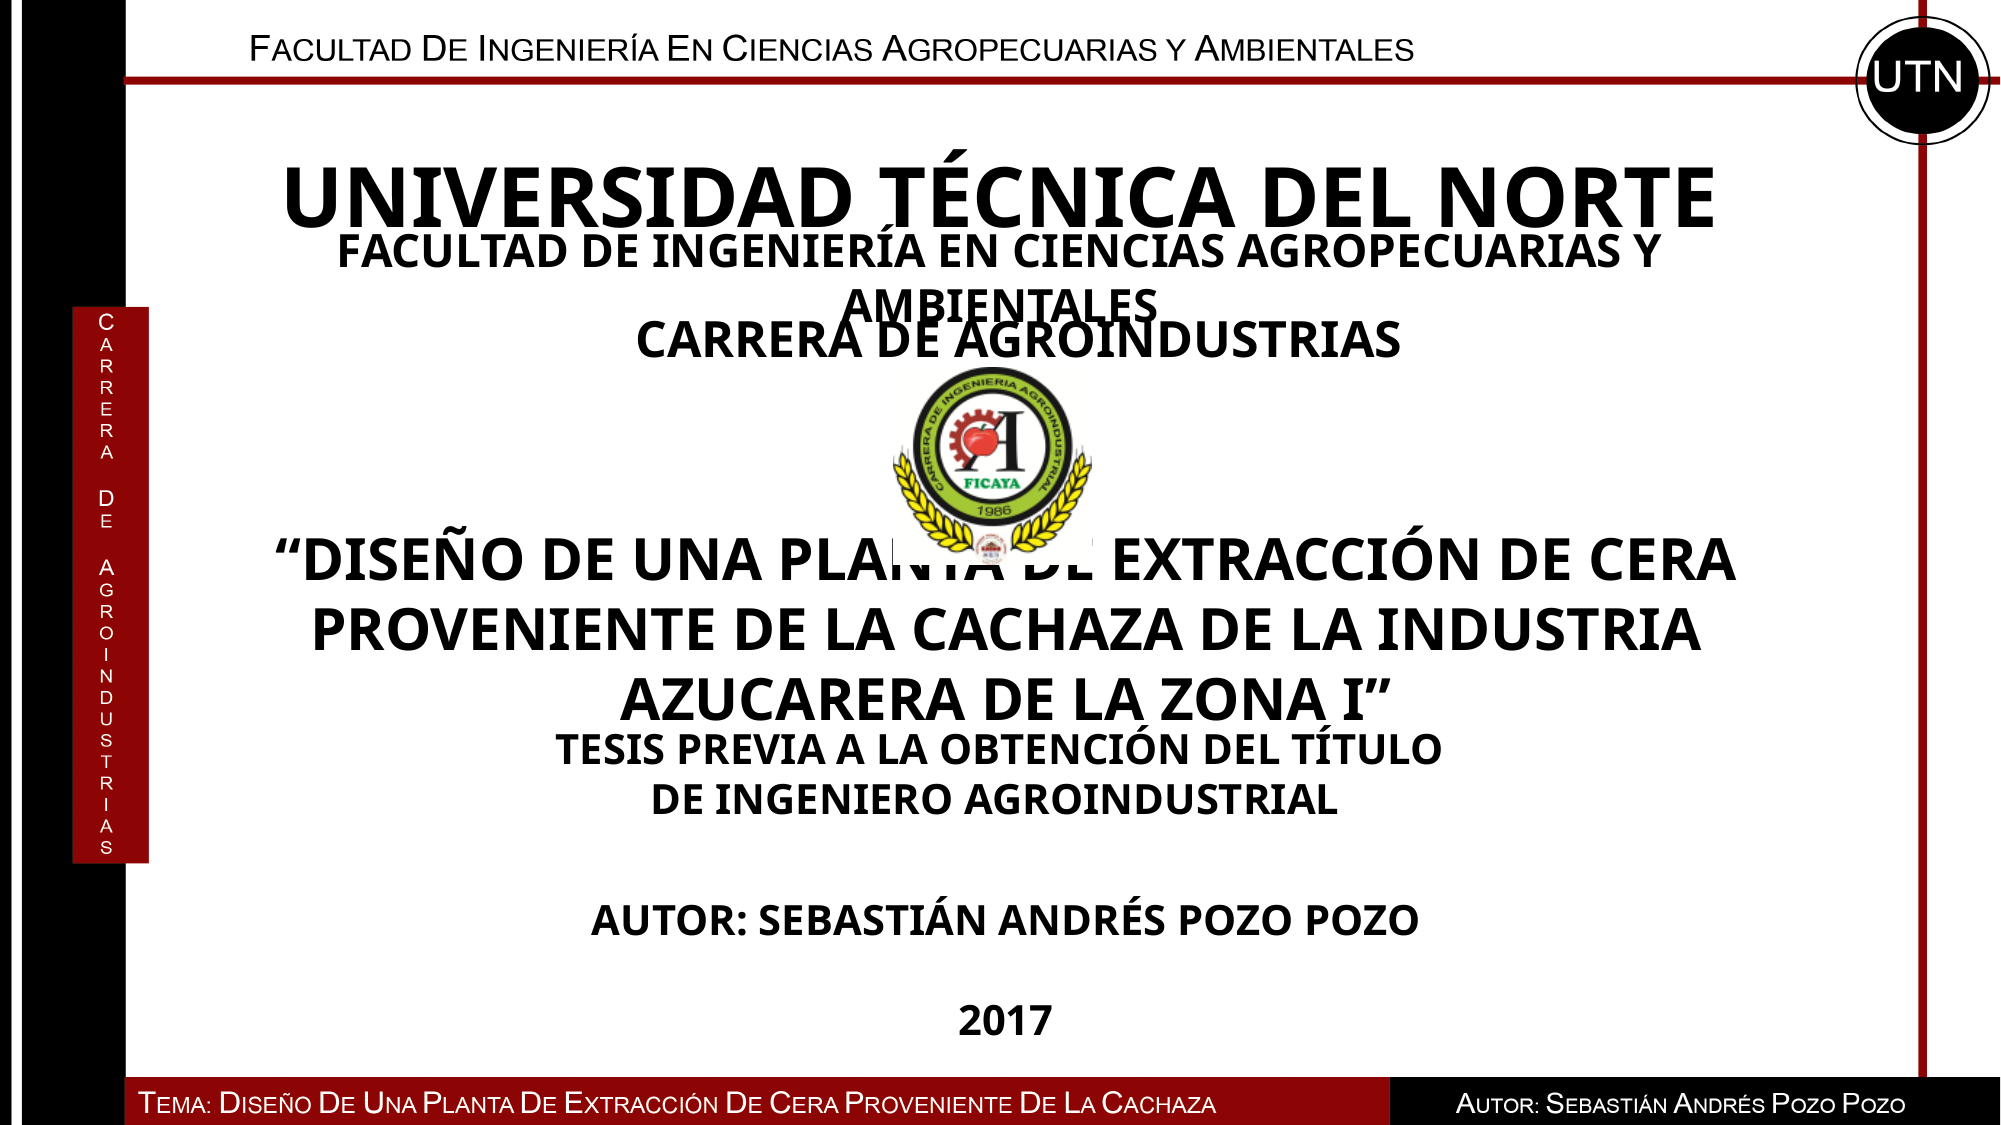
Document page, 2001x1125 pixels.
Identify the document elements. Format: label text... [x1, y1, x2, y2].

text_box TESIS PREVIA A LA OBTENCIÓN DEL TÍTULO DE INGENIERO AGROINDUSTRIAL [509, 715, 1491, 830]
text_box FACULTAD DE INGENIERÍA EN CIENCIAS AGROPECUARIAS Y AMBIENTALES [205, 269, 1795, 344]
text_box CARRERA DE AGROINDUSTRIAS [440, 306, 1598, 368]
text_box AUTOR: SEBASTIÁN ANDRÉS POZO POZO 2017 [577, 886, 1436, 1052]
text_box “DISEÑO DE UNA PLANTA DE EXTRACCIÓN DE CERA PROVENIENTE DE LA CACHAZA DE LA INDUSTRIA AZUCARERA DE LA ZONA I” [155, 518, 1857, 737]
picture [0, 0, 2001, 1125]
text_box UNIVERSIDAD TÉCNICA DEL NORTE [251, 134, 1749, 255]
